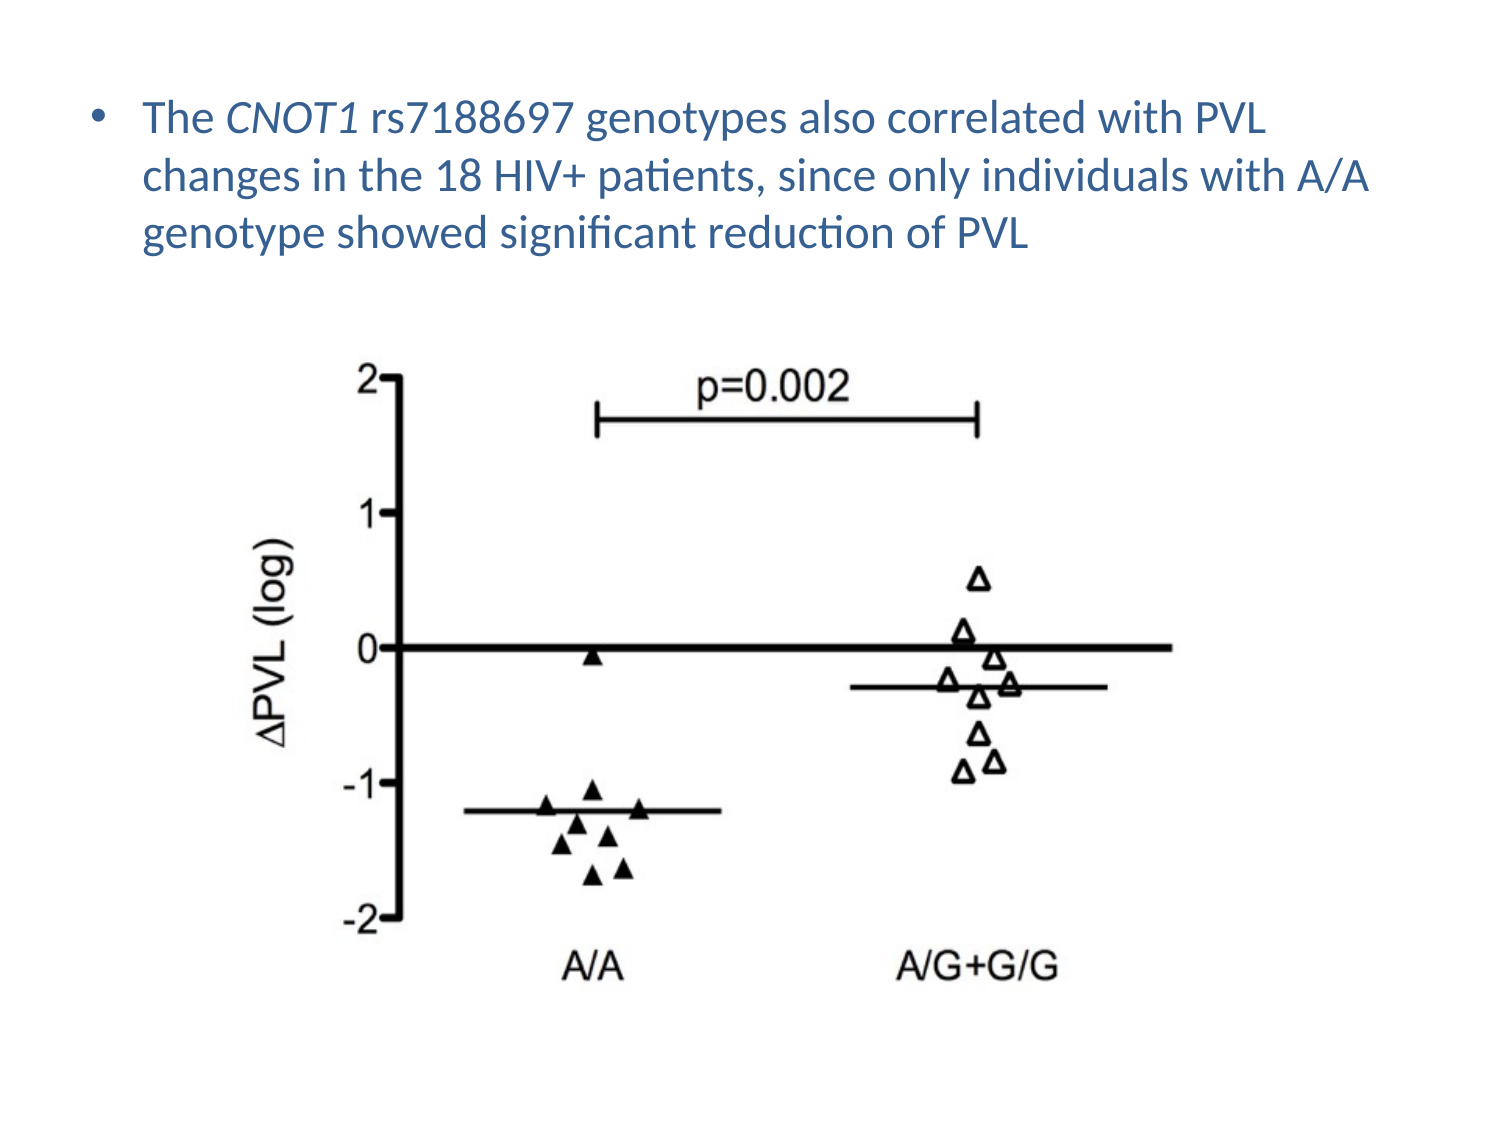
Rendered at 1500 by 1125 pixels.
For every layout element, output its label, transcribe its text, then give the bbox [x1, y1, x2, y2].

picture [182, 266, 1318, 1066]
list The CNOT1 rs7188697 genotypes also correlated with PVL changes in the 18 HIV+ patients, since only individuals with A/A genotype showed significant reduction of PVL [75, 78, 1425, 268]
